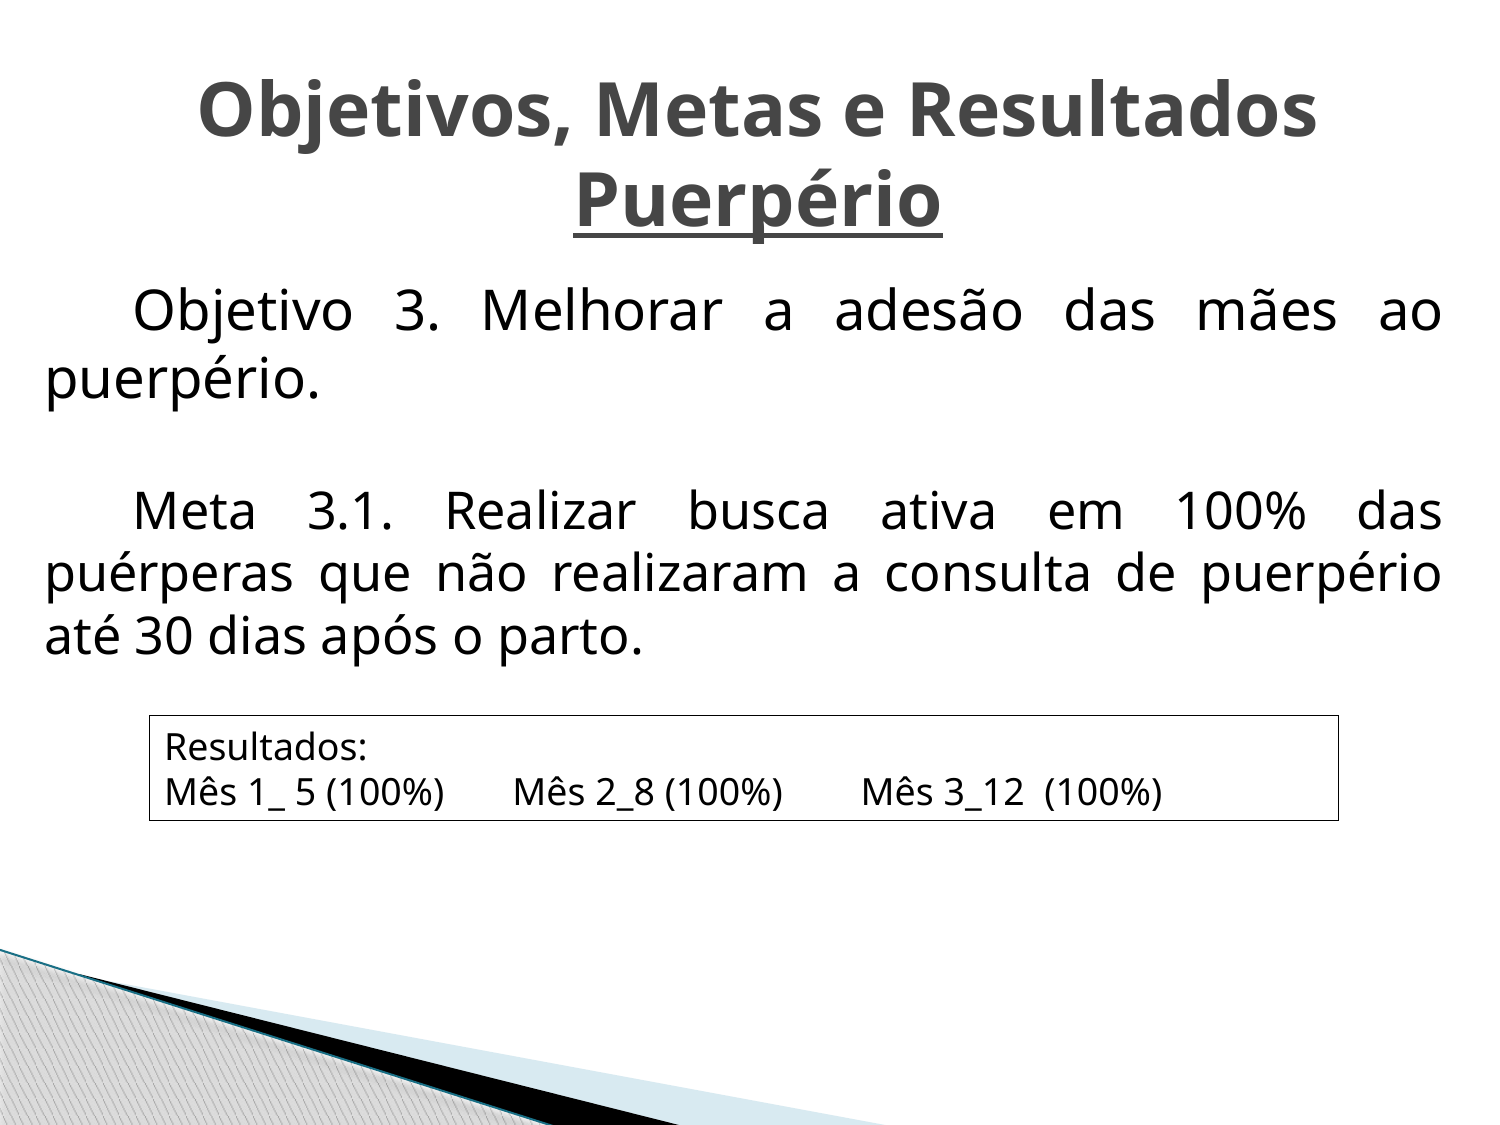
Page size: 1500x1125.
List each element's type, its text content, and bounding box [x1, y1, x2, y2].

text_box Resultados: Mês 1_ 5 (100%) Mês 2_8 (100%) Mês 3_12 (100%) [149, 715, 1339, 821]
text_box Objetivos, Metas e Resultados Puerpério [74, 54, 1442, 340]
text_box Objetivo 3. Melhorar a adesão das mães ao puerpério. Meta 3.1. Realizar busca ativa em 100% das puérperas que não realizaram a consulta de puerpério até 30 dias após o parto. [29, 267, 1459, 807]
